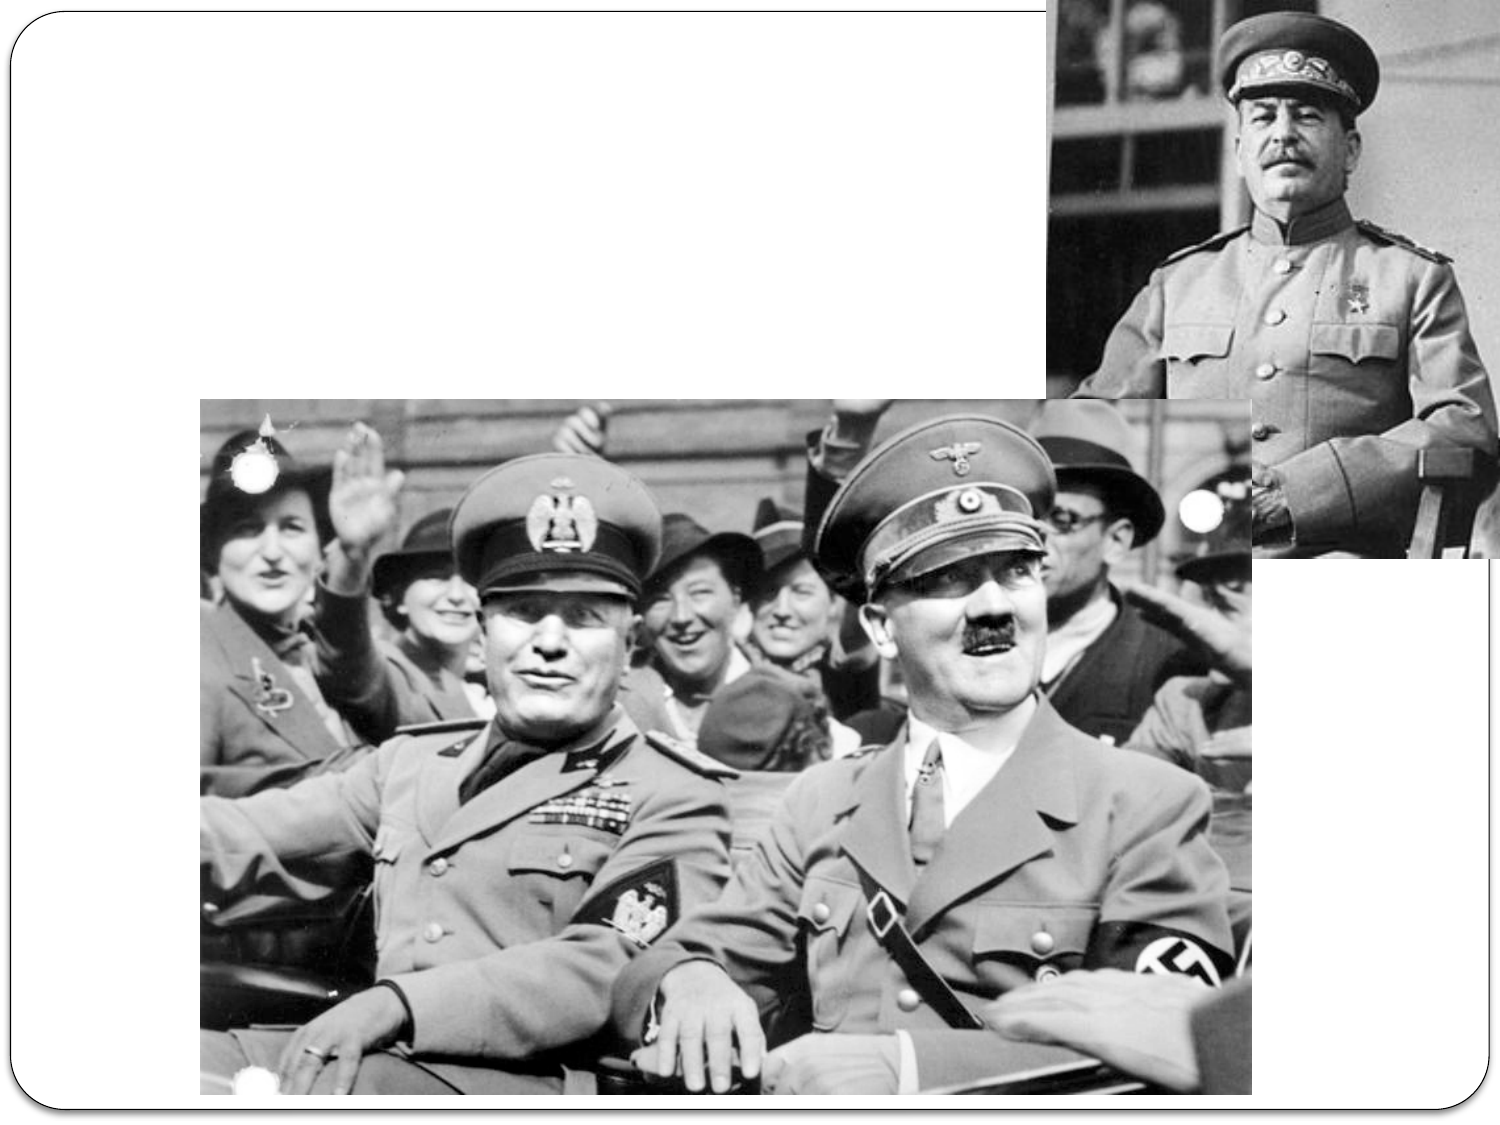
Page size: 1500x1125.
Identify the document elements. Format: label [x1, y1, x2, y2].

picture [199, 0, 1500, 1095]
